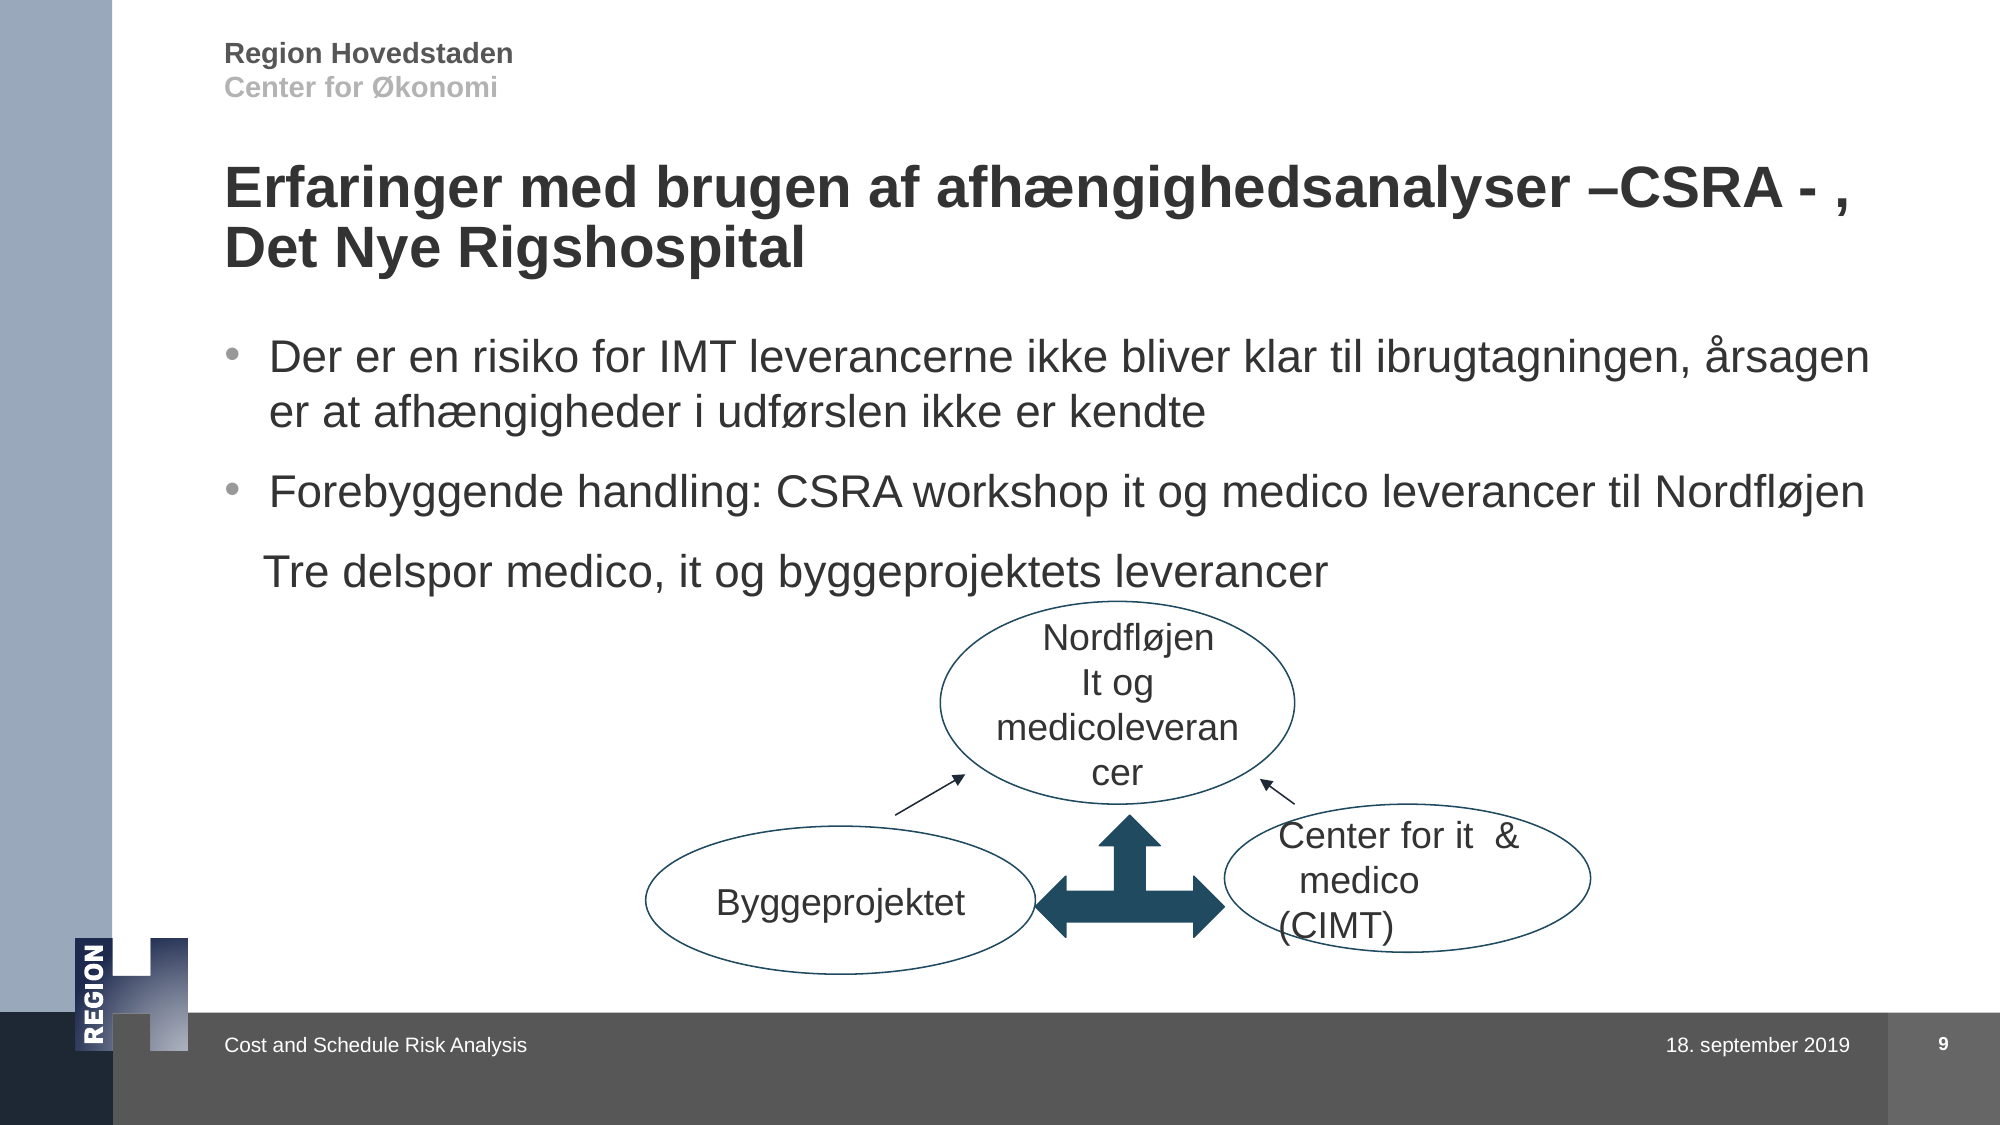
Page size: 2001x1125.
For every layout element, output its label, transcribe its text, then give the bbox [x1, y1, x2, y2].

slide_number 9 [1887, 1031, 2000, 1061]
text_box Byggeprojektet [643, 824, 1038, 977]
list Der er en risiko for IMT leverancerne ikke bliver klar til ibrugtagningen, årsagen er at afhængigheder i udførslen ikke er kendte Forebyggende handling: CSRA workshop it og medico leverancer til Nordfløjen Tre delspor medico, it og byggeprojektets leverancer Risici blev identificeret og konkrete tiltag besluttet Konflikter til andre planer blev identificeret Synergier og effektiviseringer/ muligheder blev identificeret Stort engagement blandt deltagerne Meget tvivl og usikkerhed blev erstattet af viden og indsigt og gensidig forståelse [224, 326, 1888, 901]
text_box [1259, 778, 1295, 805]
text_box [894, 774, 966, 816]
text_box >Nordfløjen It og medicoleverancer [938, 599, 1297, 807]
text_box Center for it & medico (CIMT) [1222, 802, 1593, 955]
text_box [1033, 813, 1227, 940]
title Erfaringer med brugen af afhængighedsanalyser –CSRA - , Det Nye Rigshospital [224, 143, 1888, 279]
picture [0, 938, 188, 1125]
